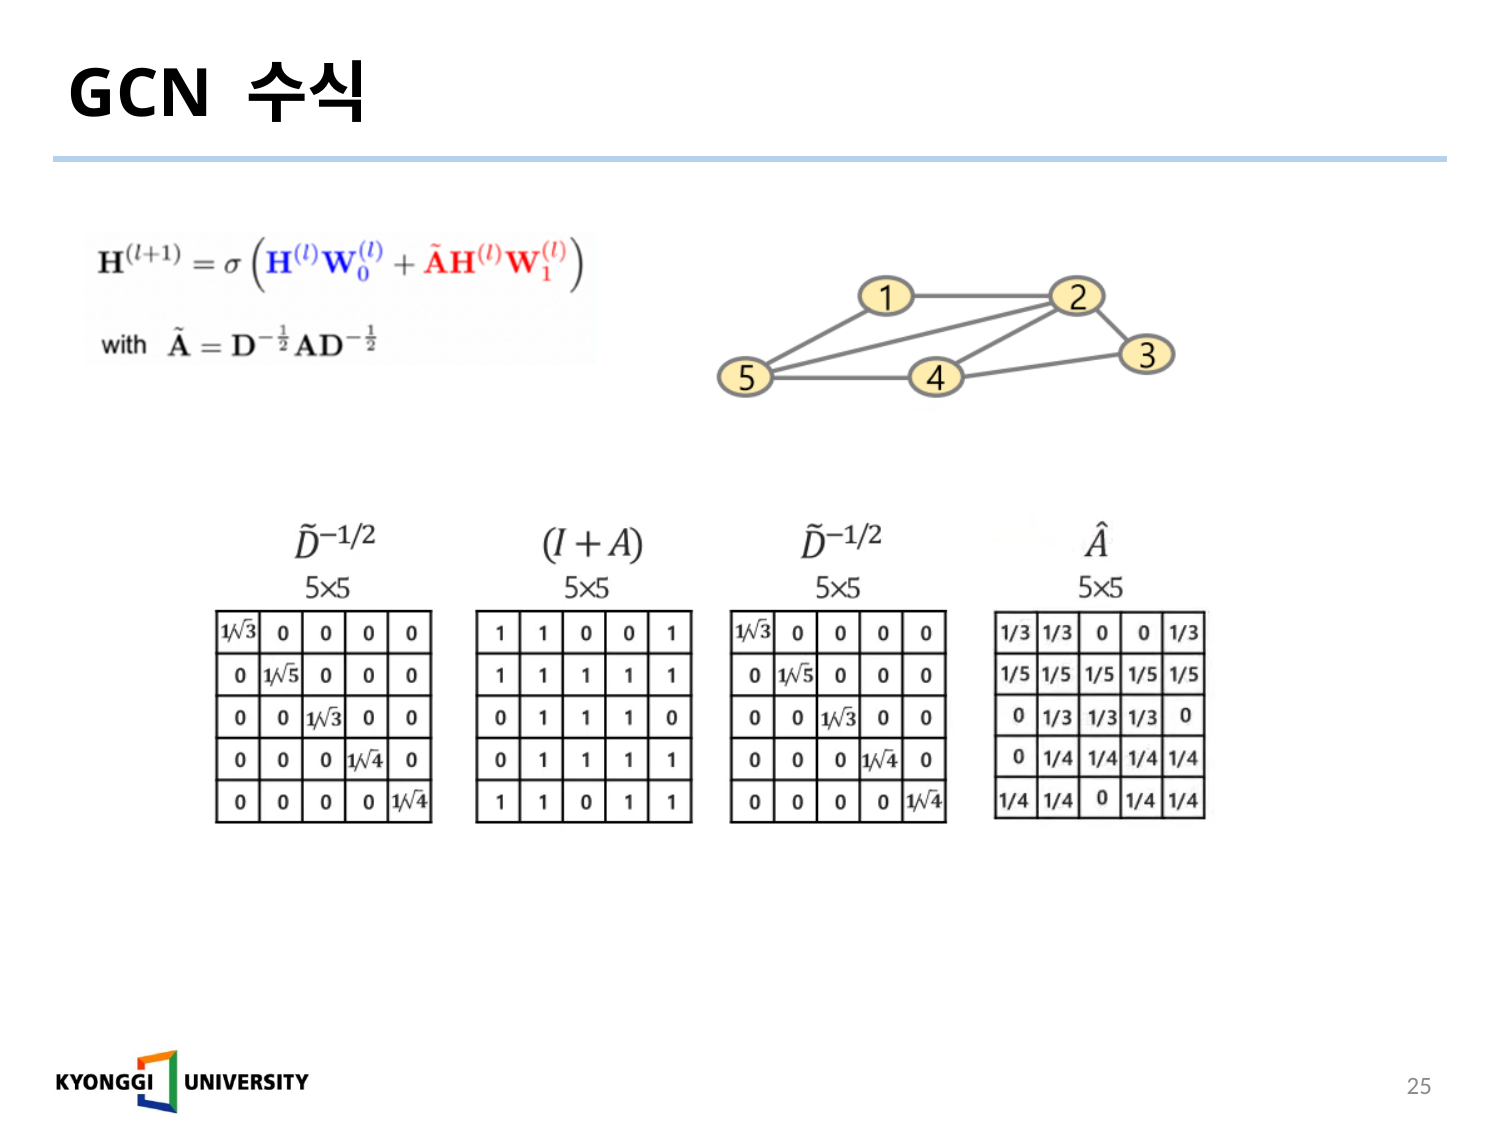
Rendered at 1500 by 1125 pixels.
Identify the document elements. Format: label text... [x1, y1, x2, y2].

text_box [965, 515, 1217, 837]
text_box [703, 259, 1192, 413]
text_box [79, 232, 596, 365]
picture [51, 1044, 314, 1124]
slide_number 25 [1059, 1054, 1448, 1115]
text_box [195, 508, 966, 845]
title GCN 수식 [52, 32, 1448, 158]
